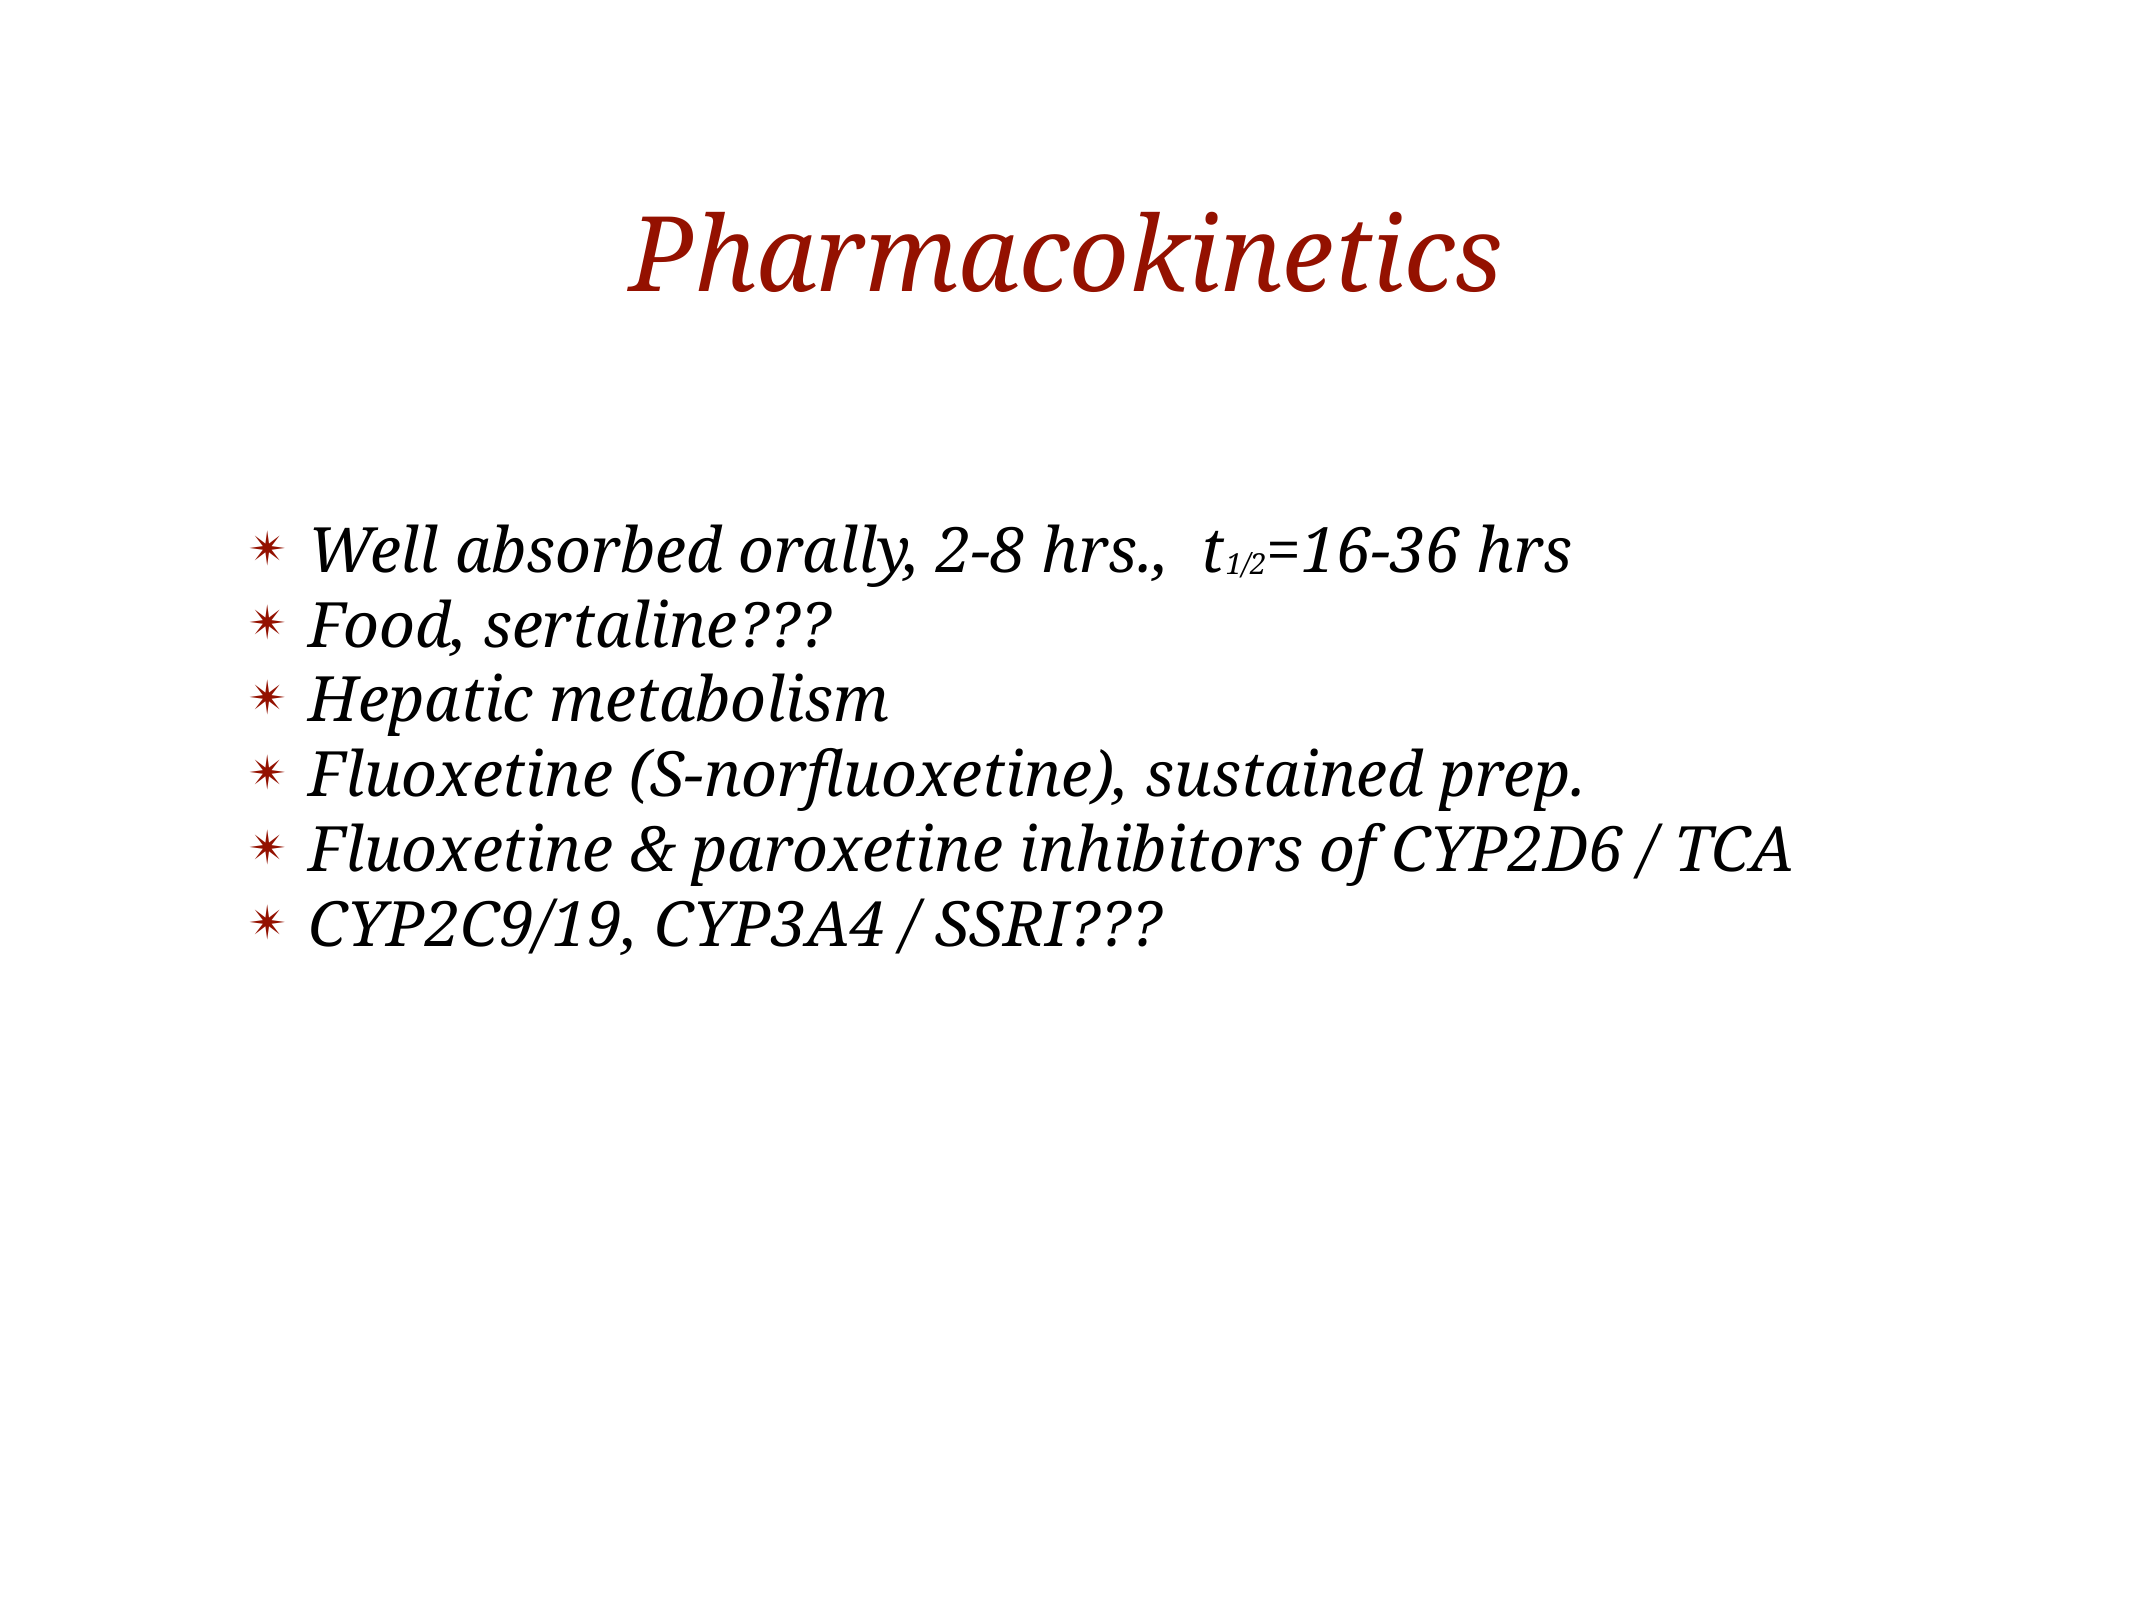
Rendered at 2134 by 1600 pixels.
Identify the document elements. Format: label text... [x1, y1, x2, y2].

title Pharmacokinetics [155, 72, 1978, 428]
text_box Well absorbed orally, 2-8 hrs., t1/2=16-36 hrs Food, sertaline??? Hepatic metabolism Fluoxetine (S-norfluoxetine), sustained prep. Fluoxetine & paroxetine inhibitors of CYP2D6 / TCA CYP2C9/19, CYP3A4 / SSRI??? [239, 501, 1894, 968]
